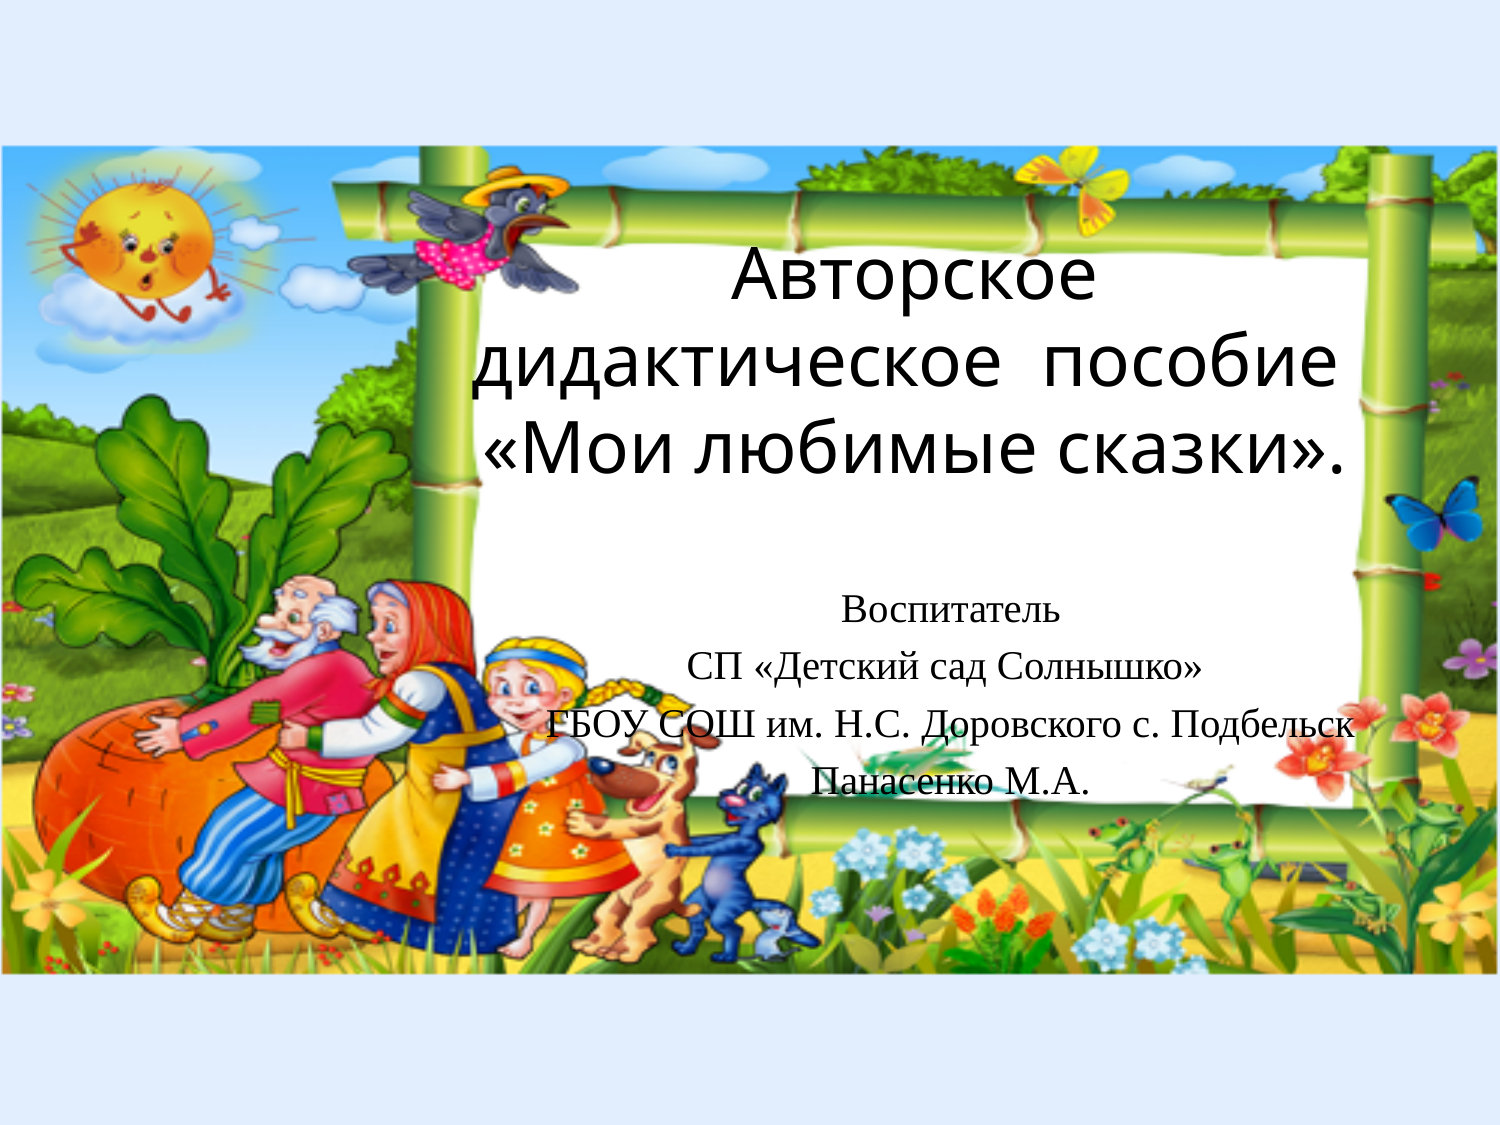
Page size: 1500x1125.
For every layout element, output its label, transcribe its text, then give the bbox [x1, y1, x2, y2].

title Авторское дидактическое пособие «Мои любимые сказки». [442, 137, 1388, 563]
picture [0, 0, 1500, 1125]
subtitle Воспитатель СП «Детский сад Солнышко» ГБОУ СОШ им. Н.С. Доровского с. Подбельск Панасенко М.А. [478, 574, 1424, 811]
